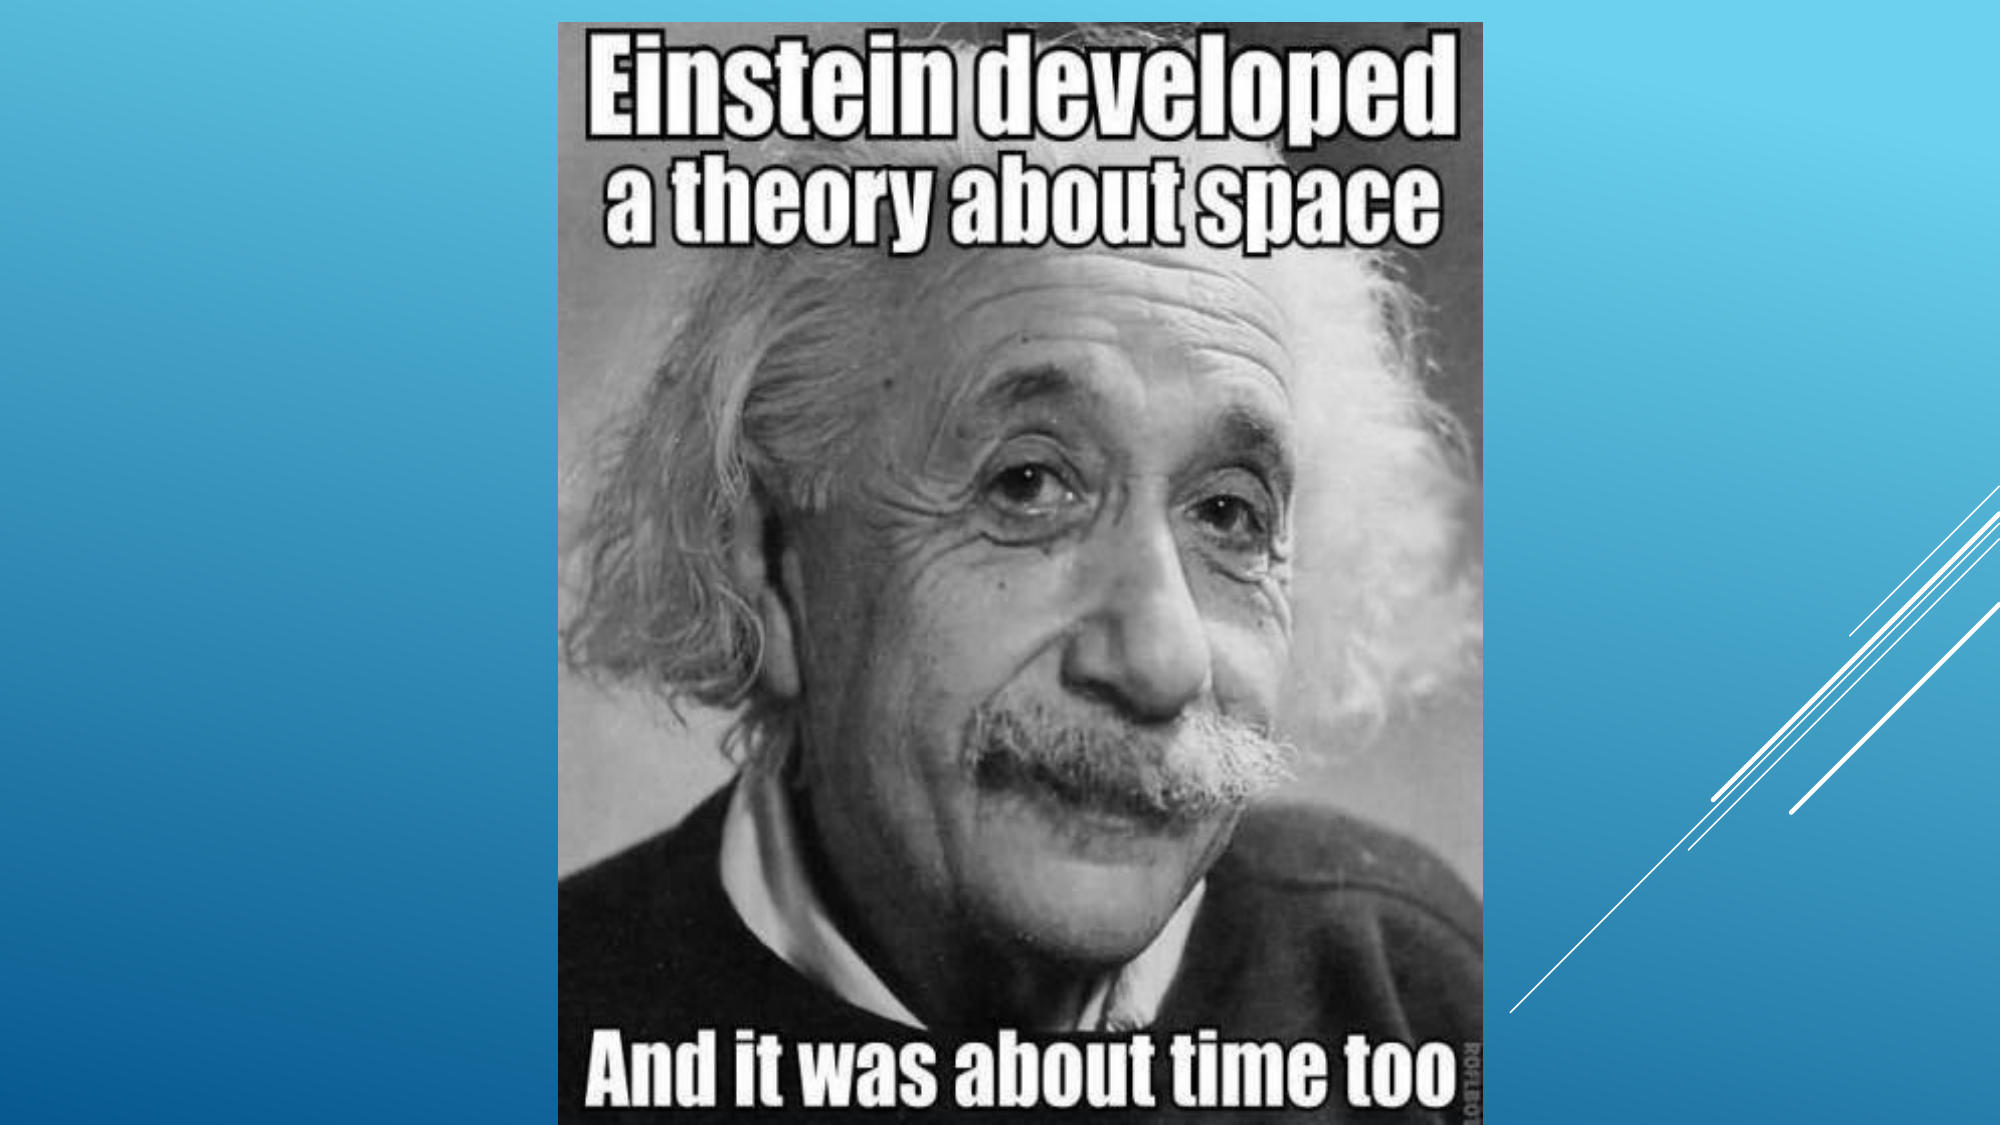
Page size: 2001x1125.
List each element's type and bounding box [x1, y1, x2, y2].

picture [557, 21, 1483, 1125]
